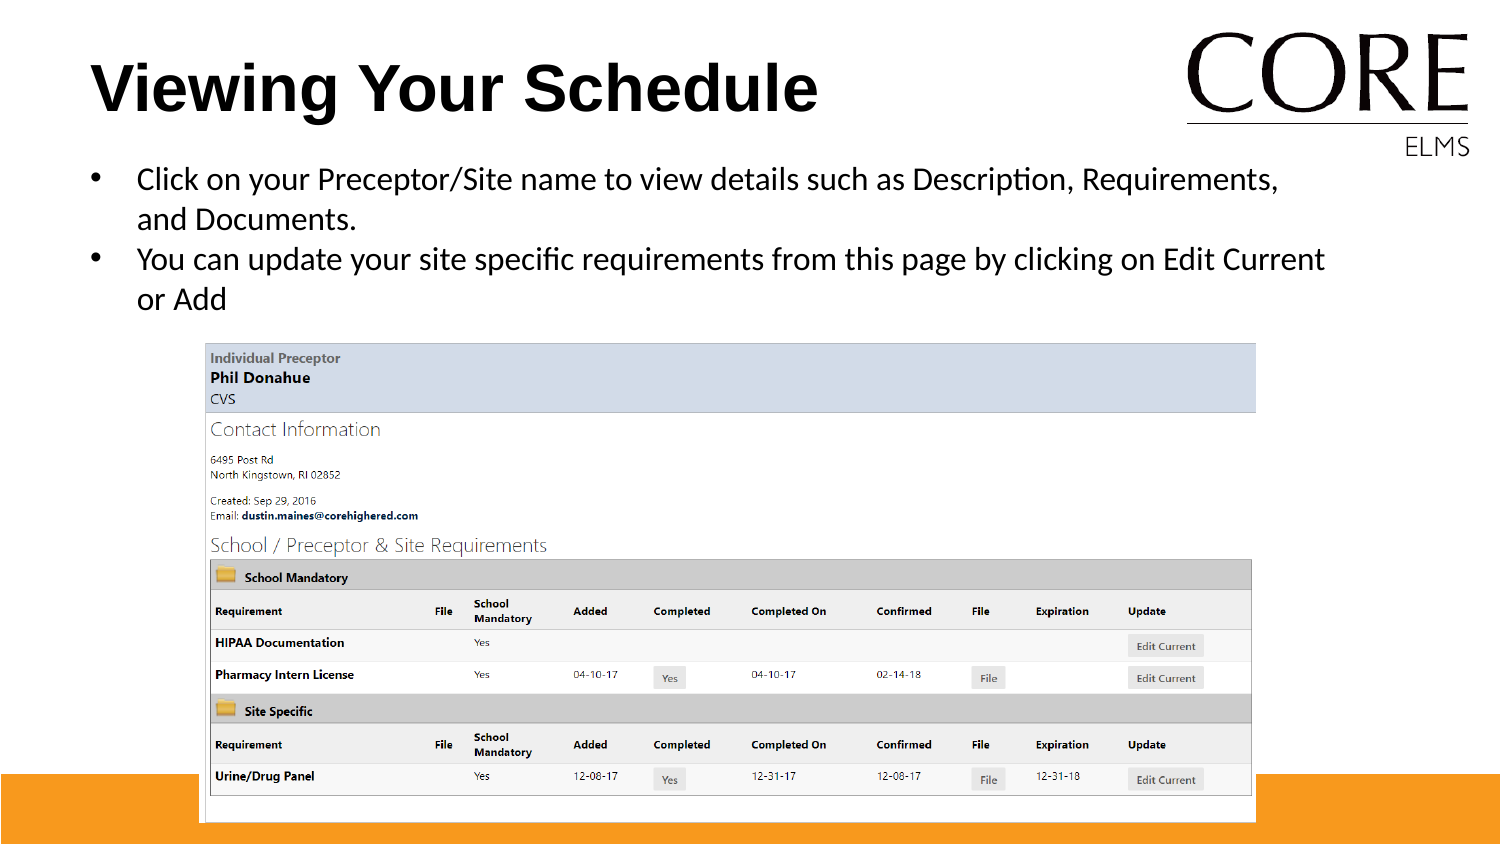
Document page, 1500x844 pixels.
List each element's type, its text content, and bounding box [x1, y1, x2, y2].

picture [1, 329, 1500, 844]
text_box Viewing Your Schedule [75, 37, 1163, 143]
picture [1180, 26, 1472, 161]
text_box Click on your Preceptor/Site name to view details such as Description, Requirements, and Documents. You can update your site specific requirements from this page by clicking on Edit Current or Add [74, 142, 1350, 330]
